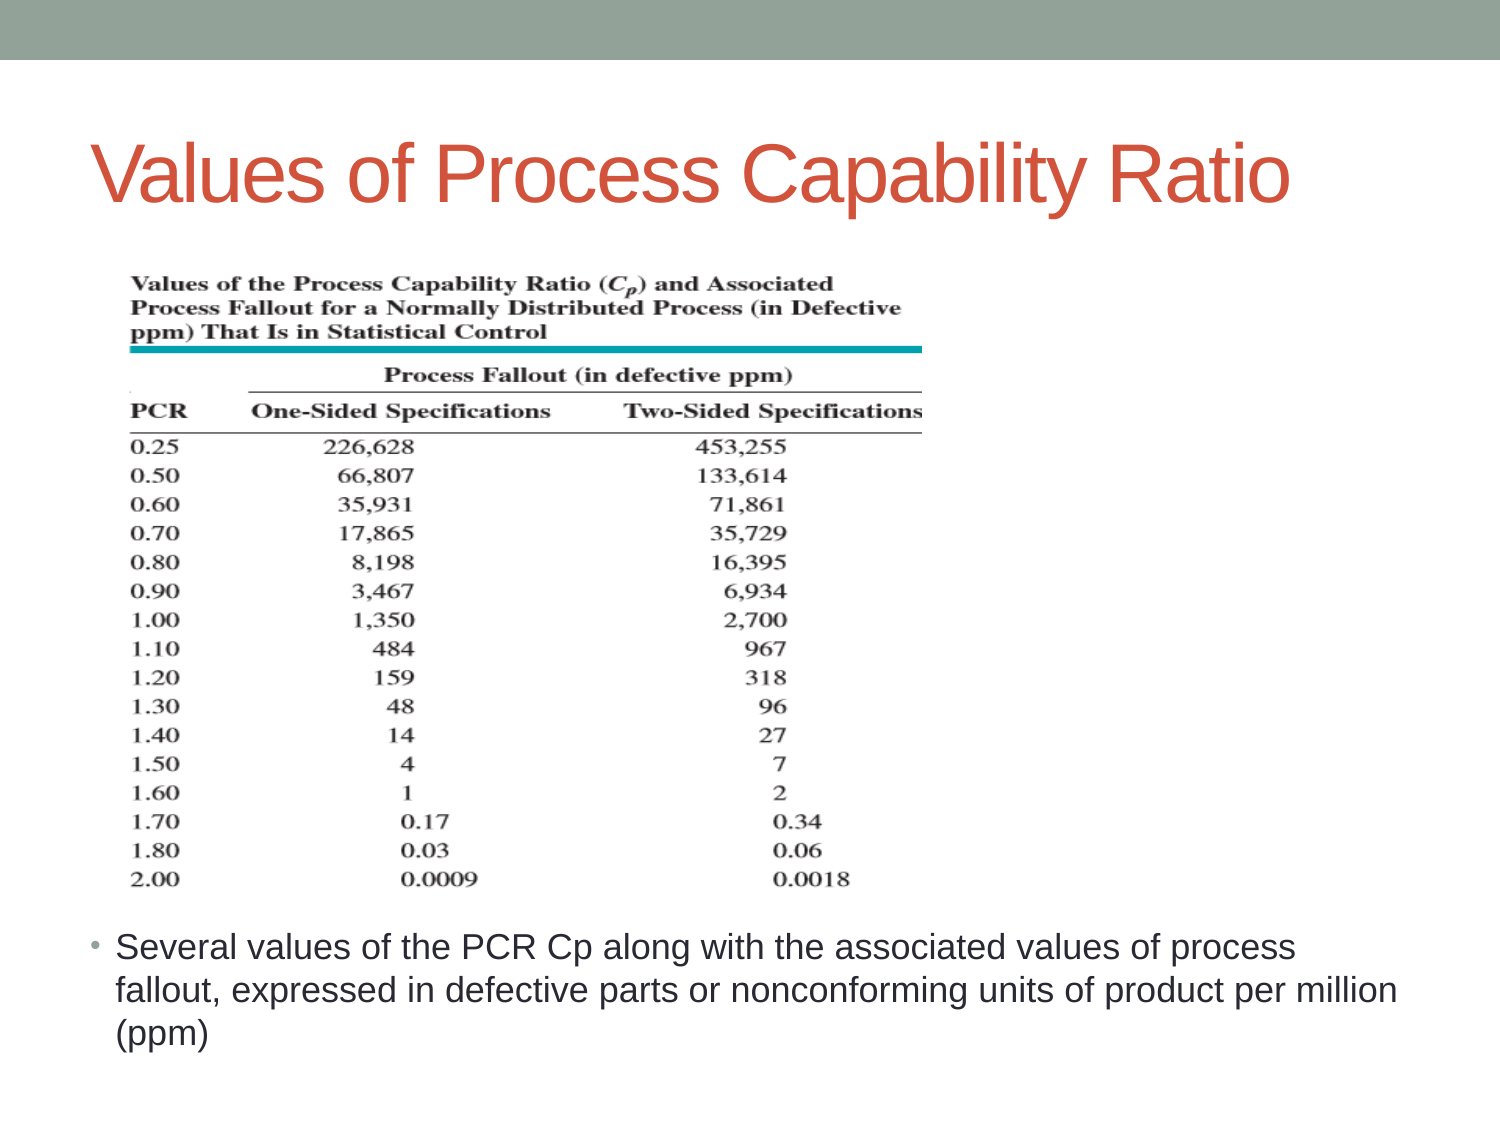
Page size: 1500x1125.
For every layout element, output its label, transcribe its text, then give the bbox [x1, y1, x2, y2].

picture [74, 274, 922, 891]
title Values of Process Capability Ratio [75, 87, 1425, 250]
list Several values of the PCR Cp along with the associated values of process fallout, expressed in defective parts or nonconforming units of product per million (ppm) [75, 262, 1425, 1063]
